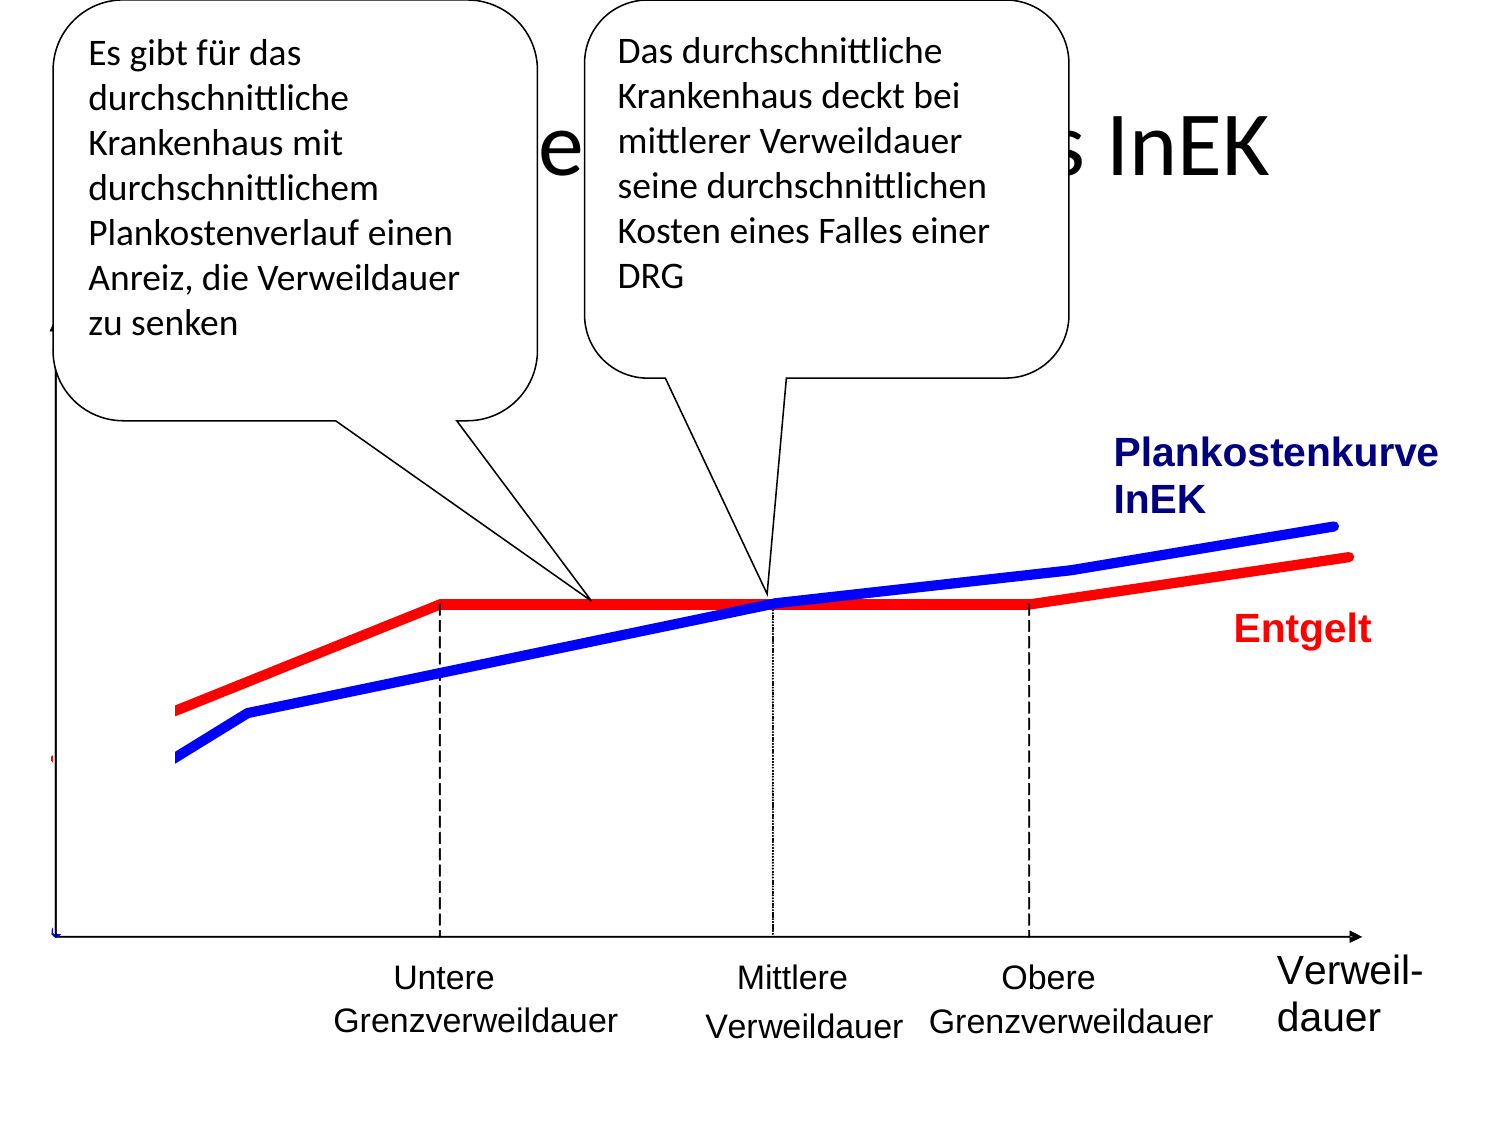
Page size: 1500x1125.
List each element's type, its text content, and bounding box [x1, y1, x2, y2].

text_box Das durchschnittliche Krankenhaus deckt bei mittlerer Verweildauer seine durchschnittlichen Kosten eines Falles einer DRG [584, 0, 1069, 292]
title Entgeltberechnung des InEK [1067, 45, 1425, 233]
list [1, 294, 1499, 1097]
title Entgeltberechnung des InEK [534, 45, 586, 233]
text_box Es gibt für das durchschnittliche Krankenhaus mit durchschnittlichem Plankostenverlauf einen Anreiz, die Verweildauer zu senken [53, 0, 538, 292]
